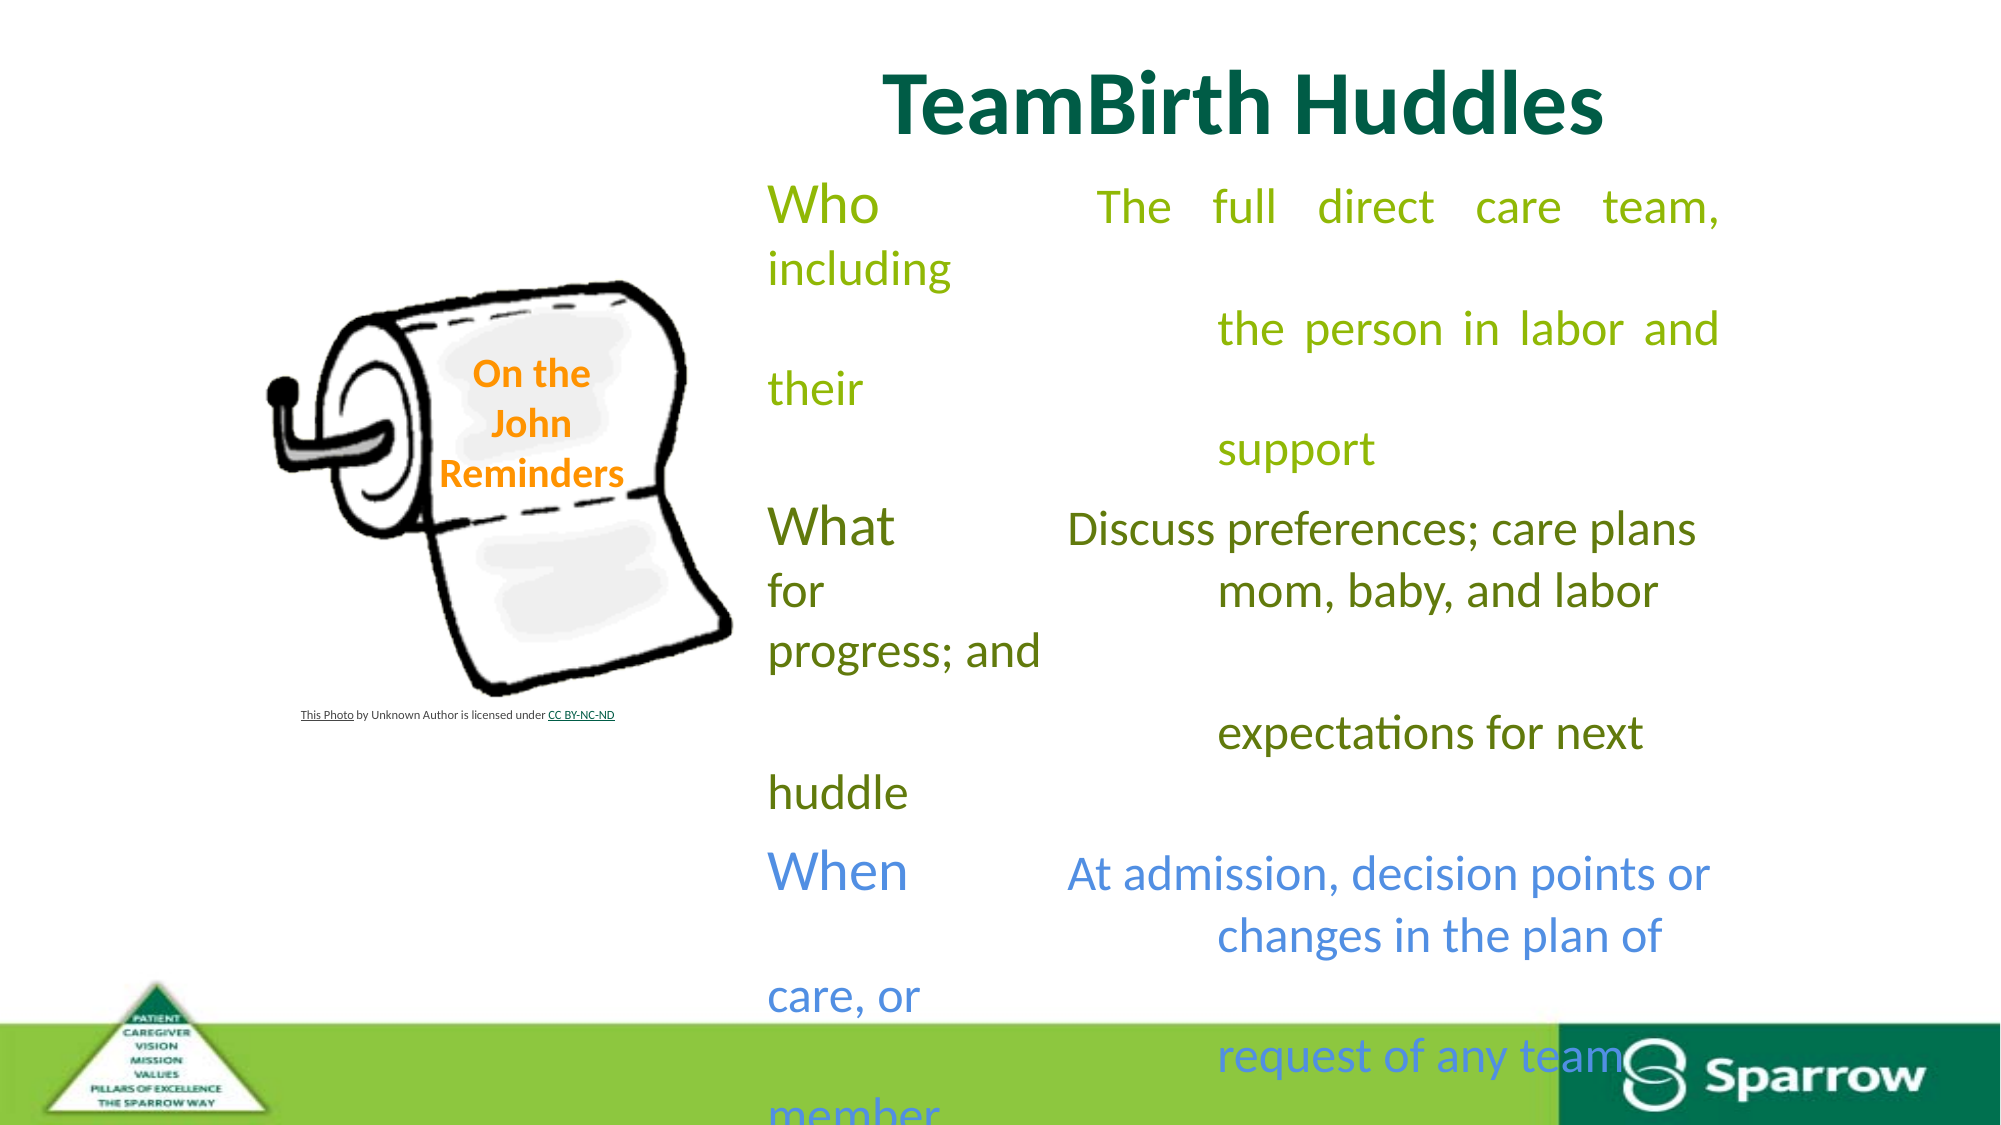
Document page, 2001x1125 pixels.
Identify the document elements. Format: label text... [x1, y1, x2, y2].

list TeamBirth Huddles Who The full direct care team, including the person in labor and their support What Discuss preferences; care plans for mom, baby, and labor progress; and expectations for next huddle When At admission, decision points or changes in the plan of care, or request of any team member Why Give all team members the opportunity to participate in shared decision-making [752, 35, 1736, 1125]
picture [0, 0, 2001, 1125]
text_box This Photo by Unknown Author is licensed under CC BY-NC-ND [286, 721, 677, 730]
